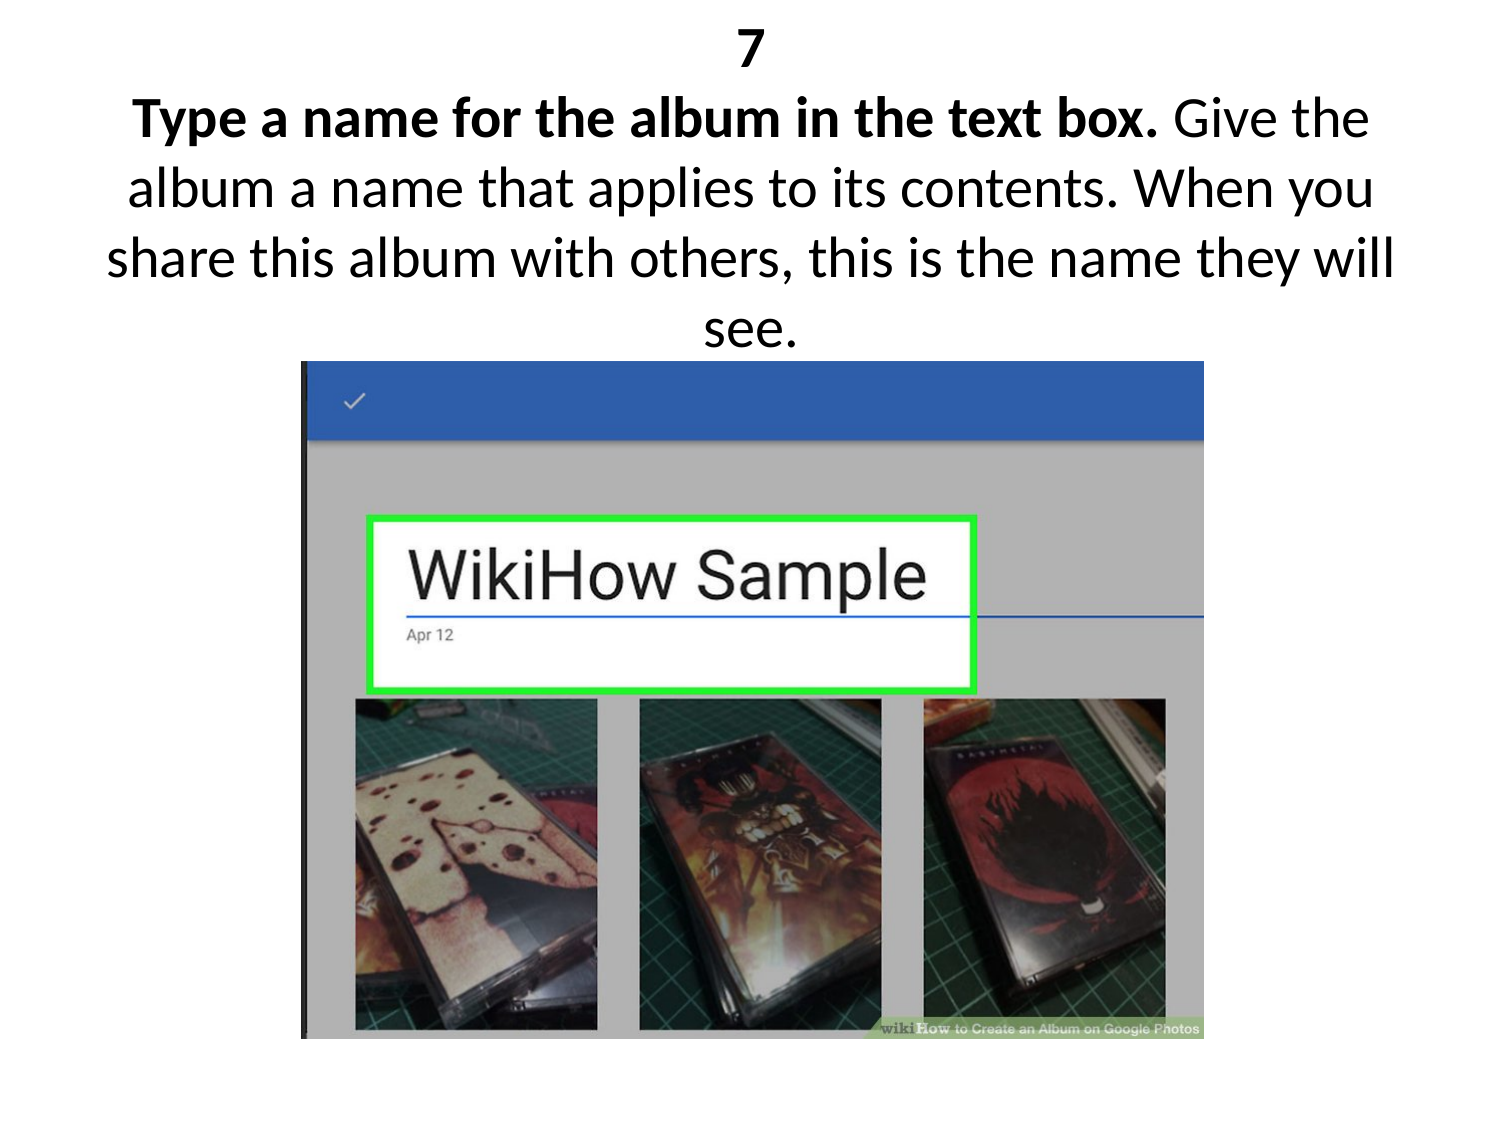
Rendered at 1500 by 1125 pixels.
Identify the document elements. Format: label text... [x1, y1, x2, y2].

picture [300, 361, 1204, 1039]
title 7 Type a name for the album in the text box. Give the album a name that applies to its contents. When you share this album with others, this is the name they will see. [76, 125, 1427, 313]
